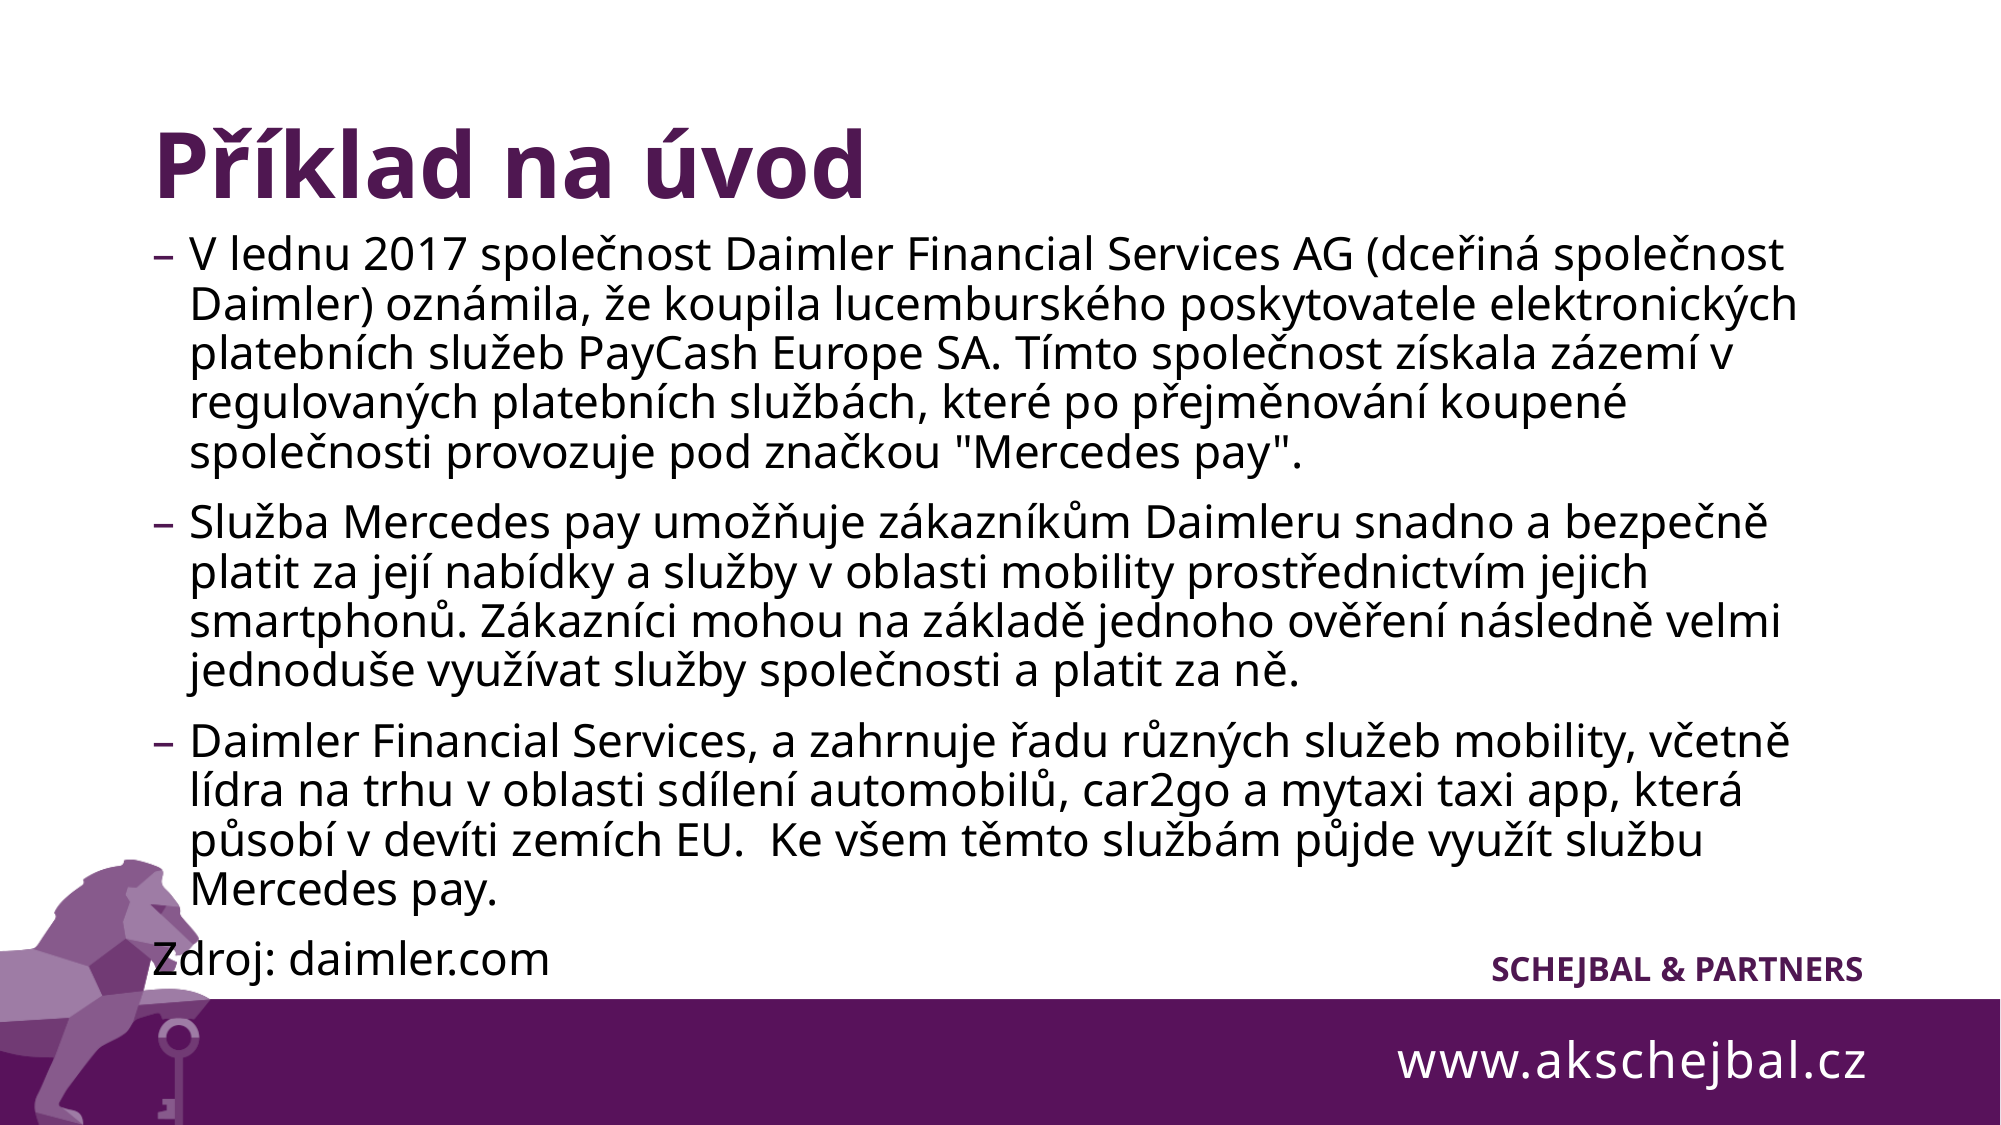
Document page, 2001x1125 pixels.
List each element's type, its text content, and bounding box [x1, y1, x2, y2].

footer www.akschejbal.cz [1121, 1001, 1883, 1125]
list V lednu 2017 společnost Daimler Financial Services AG (dceřiná společnost Daimler) oznámila, že koupila lucemburského poskytovatele elektronických platebních služeb PayCash Europe SA. Tímto společnost získala zázemí v regulovaných platebních službách, které po přejměnování koupené společnosti provozuje pod značkou "Mercedes pay". Služba Mercedes pay umožňuje zákazníkům Daimleru snadno a bezpečně platit za její nabídky a služby v oblasti mobility prostřednictvím jejich smartphonů. Zákazníci mohou na základě jednoho ověření následně velmi jednoduše využívat služby společnosti a platit za ně. Daimler Financial Services, a zahrnuje řadu různých služeb mobility, včetně lídra na trhu v oblasti sdílení automobilů, car2go a mytaxi taxi app, která působí v devíti zemích EU. Ke všem těmto službám půjde využít službu Mercedes pay. Zdroj: daimler.com [137, 223, 1863, 933]
picture [0, 0, 2001, 1125]
title Příklad na úvod [137, 59, 1863, 223]
